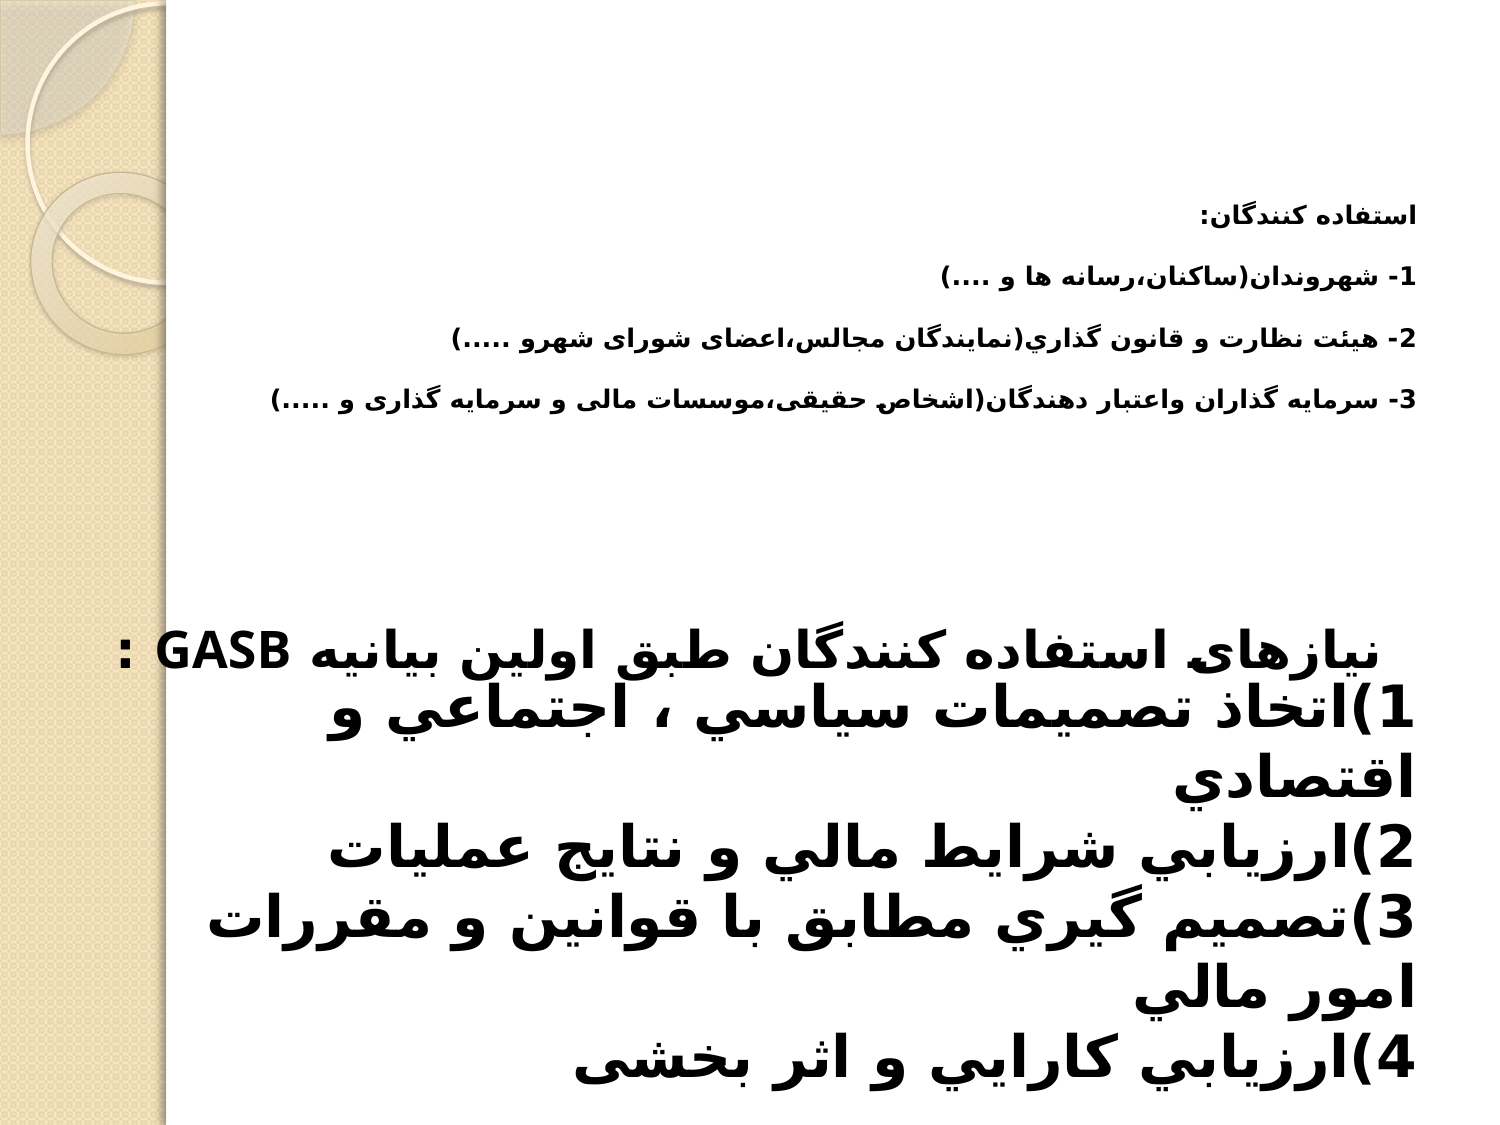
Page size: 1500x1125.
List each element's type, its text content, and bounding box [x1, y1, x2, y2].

text_box نيازهای استفاده کنندگان طبق اولین بیانیه GASB : [46, 609, 1397, 741]
text_box 1)اتخاذ تصميمات سياسي ، اجتماعي و اقتصادي 2)ارزيابي شرايط مالي و نتايج عمليات 3)تصميم گيري مطابق با قوانين و مقررات امور مالي 4)ارزيابي كارايي و اثر بخشی [81, 703, 1432, 1055]
text_box استفاده كنندگان: 1- شهروندان(ساکنان،رسانه ها و ....) 2- هیئت نظارت و قانون گذاري(نمایندگان مجالس،اعضای شورای شهرو .....) 3- سرمايه گذاران واعتبار دهندگان(اشخاص حقیقی،موسسات مالی و سرمایه گذاری و .....) [81, 187, 1432, 447]
